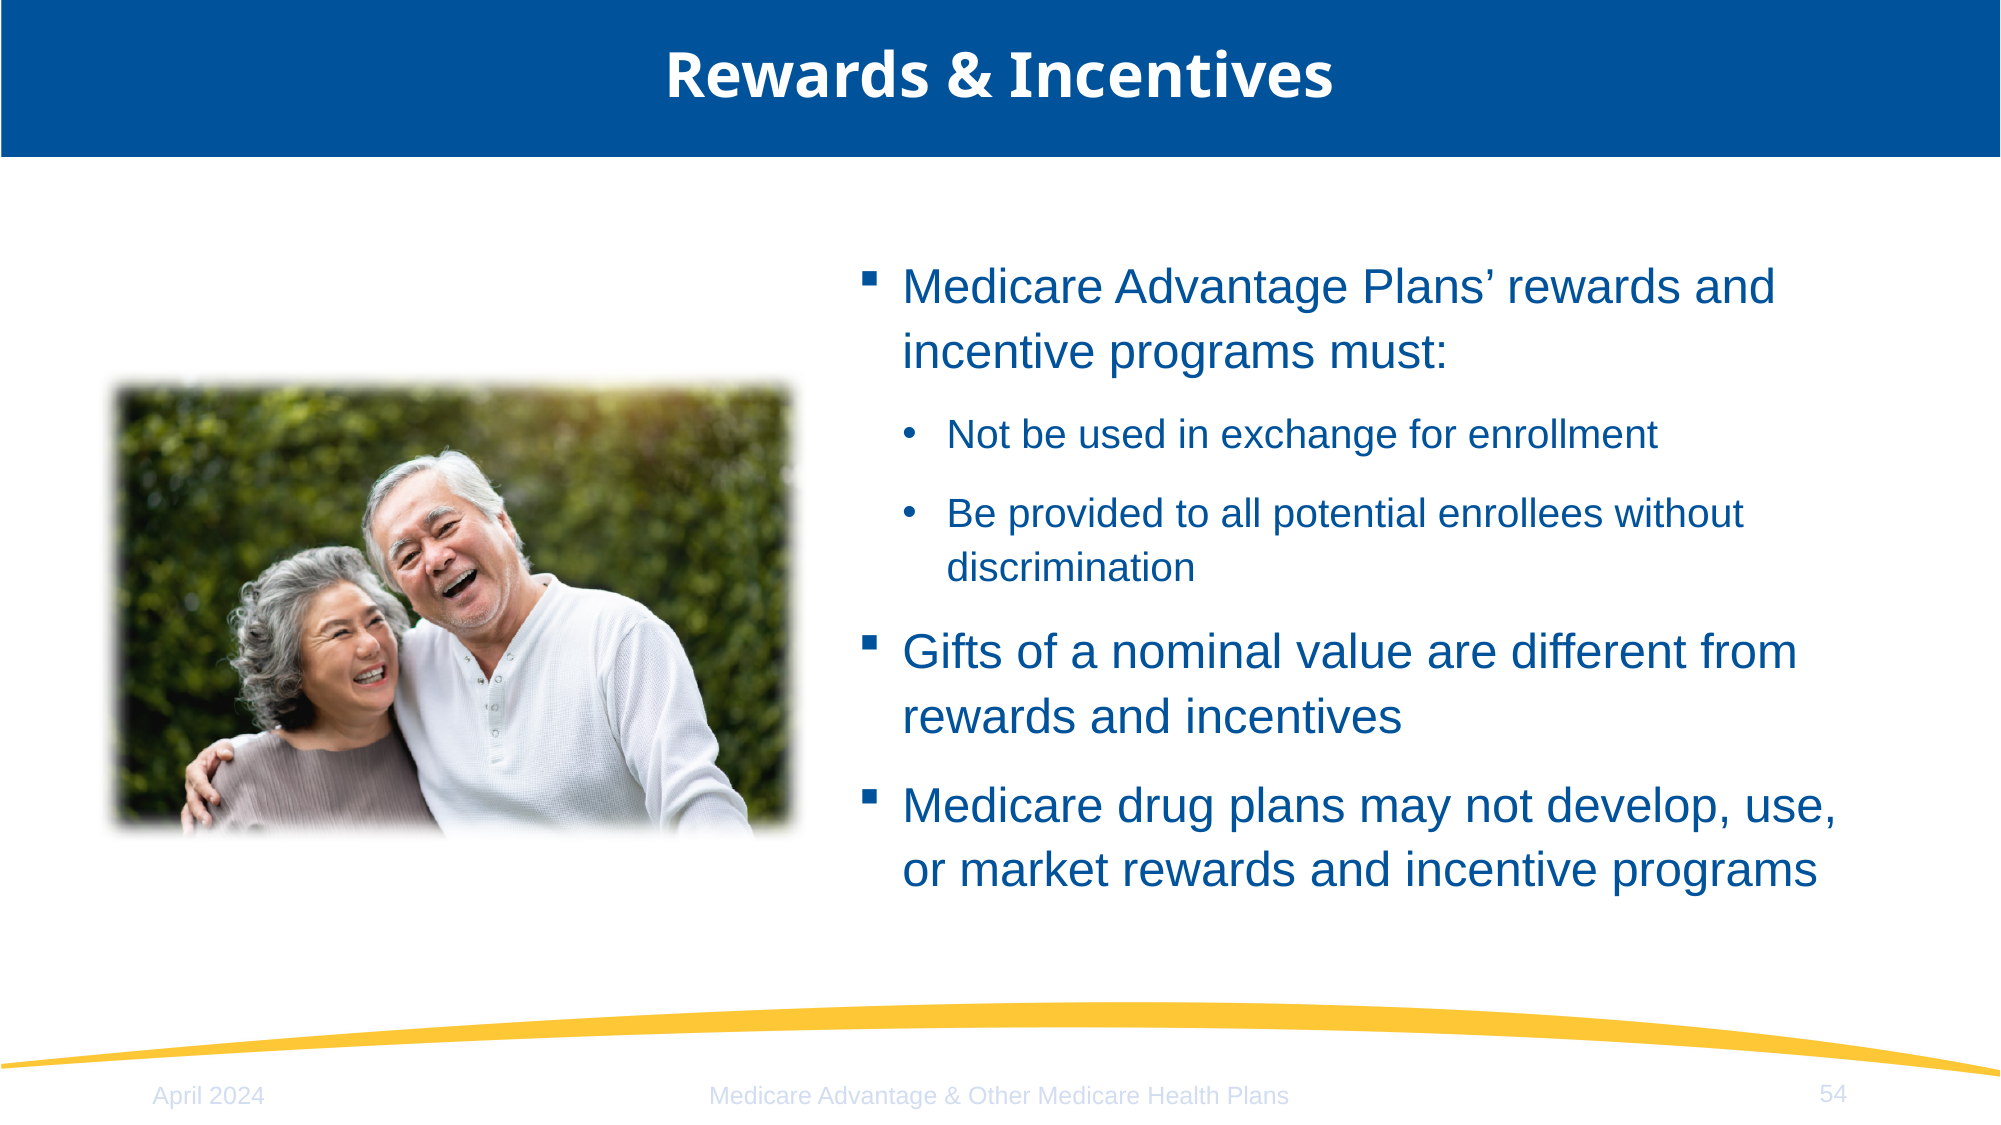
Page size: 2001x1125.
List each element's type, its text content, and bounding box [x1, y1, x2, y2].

slide_number 54 [1412, 1062, 1863, 1123]
picture [0, 0, 2001, 1125]
list Medicare Advantage Plans’ rewards and incentive programs must: Not be used in exchange for enrollment Be provided to all potential enrollees without discrimination Gifts of a nominal value are different from rewards and incentives Medicare drug plans may not develop, use, or market rewards and incentive programs [843, 241, 1863, 928]
footer Medicare Advantage & Other Medicare Health Plans [662, 1065, 1338, 1125]
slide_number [137, 1065, 588, 1125]
title Rewards & Incentives [0, 2, 2000, 152]
